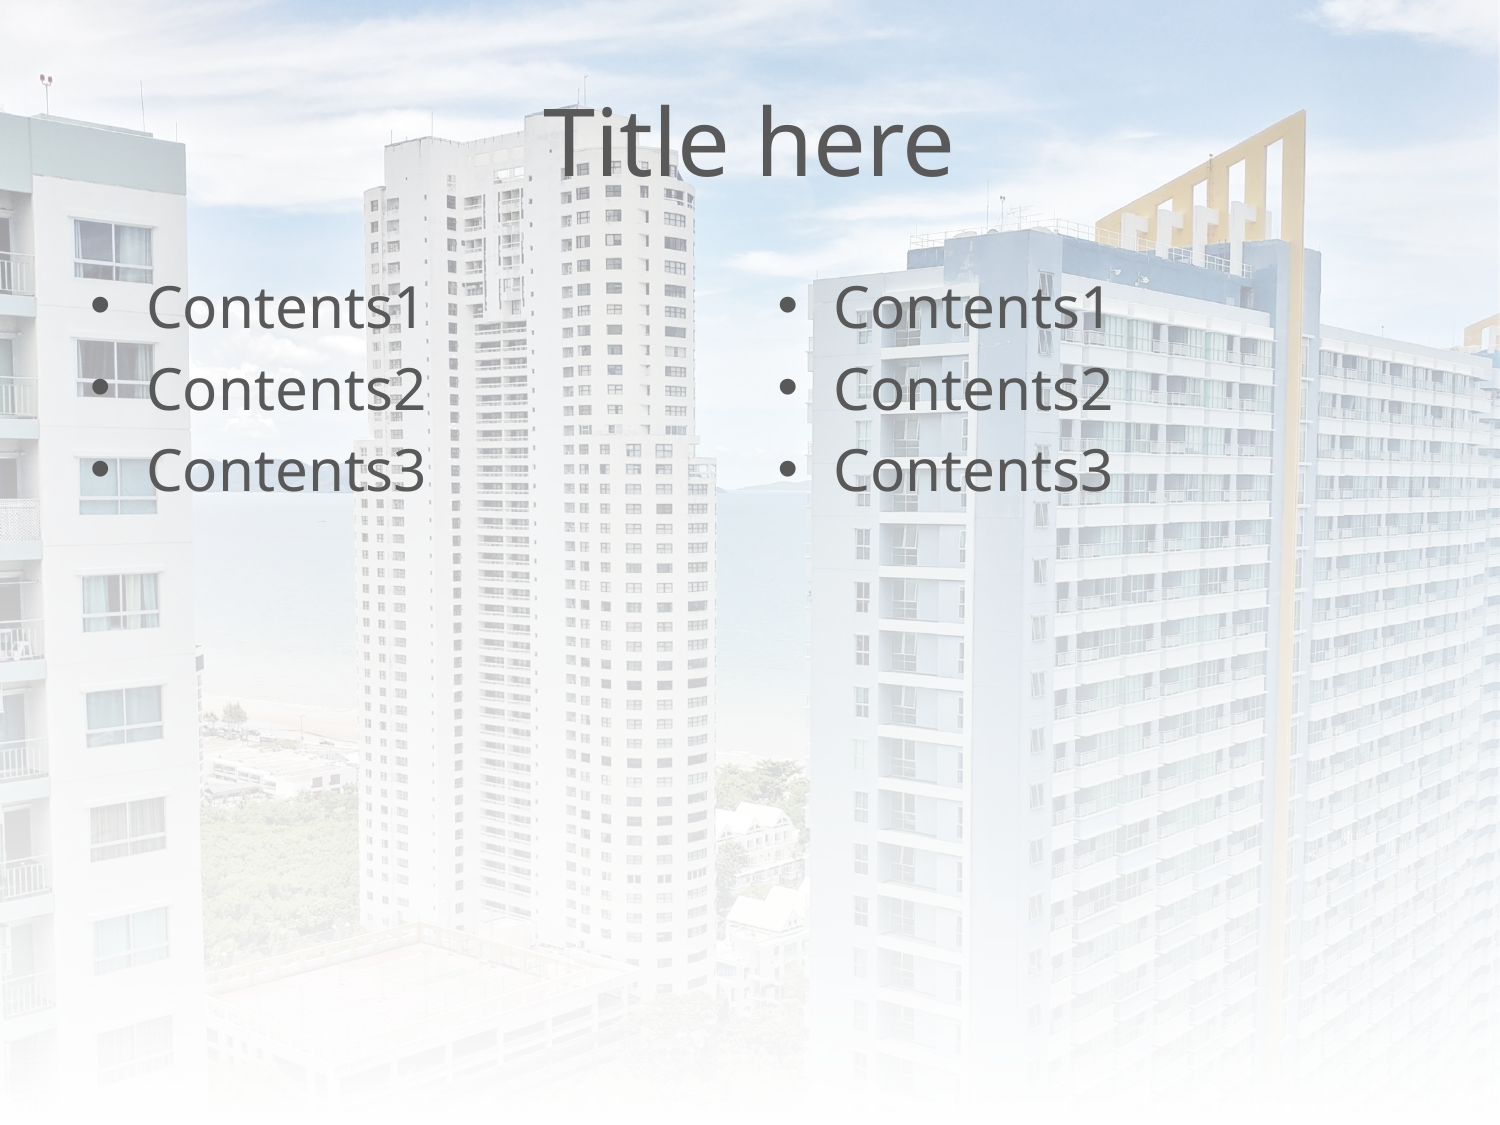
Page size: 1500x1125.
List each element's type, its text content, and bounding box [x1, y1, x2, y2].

text_box [0, 0, 1500, 1125]
list Contents1 Contents2 Contents3 [762, 262, 1425, 1005]
list Contents1 Contents2 Contents3 [75, 262, 738, 1005]
title Title here [75, 45, 1425, 233]
